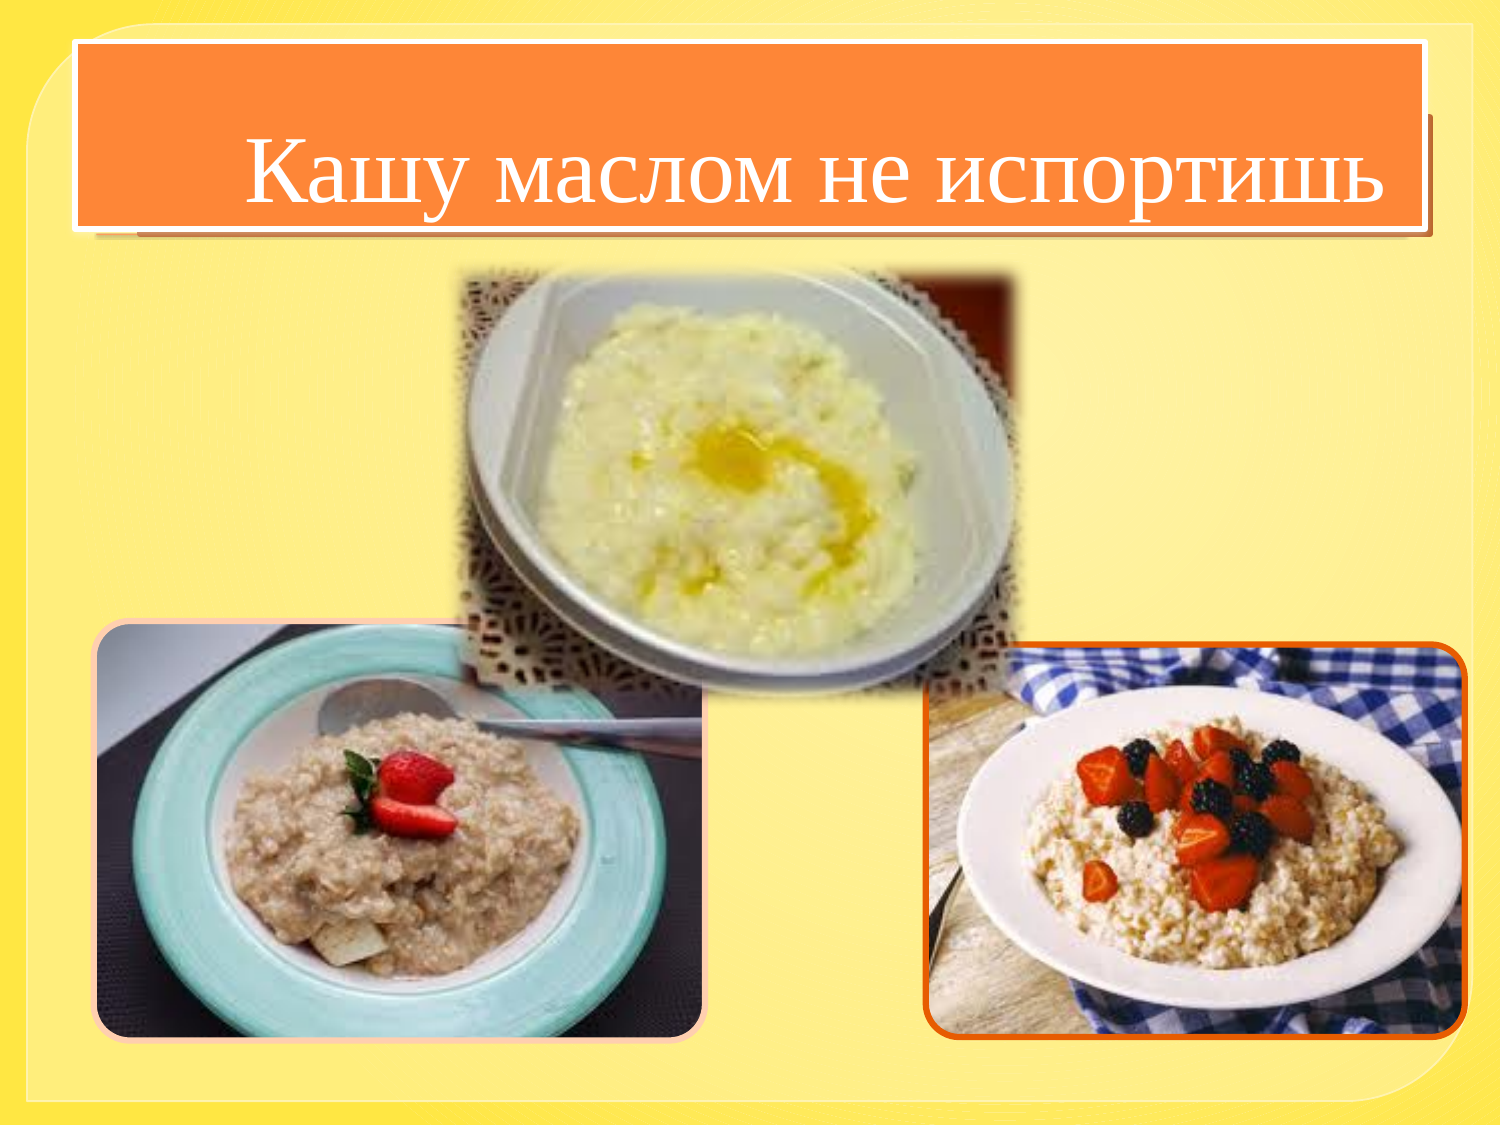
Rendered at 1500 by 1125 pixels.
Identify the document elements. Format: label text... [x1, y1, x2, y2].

title Кашу маслом не испортишь [72, 39, 1428, 232]
picture [925, 644, 1466, 1038]
picture [93, 620, 706, 1041]
text_box [1429, 114, 1433, 237]
picture [444, 257, 1032, 710]
